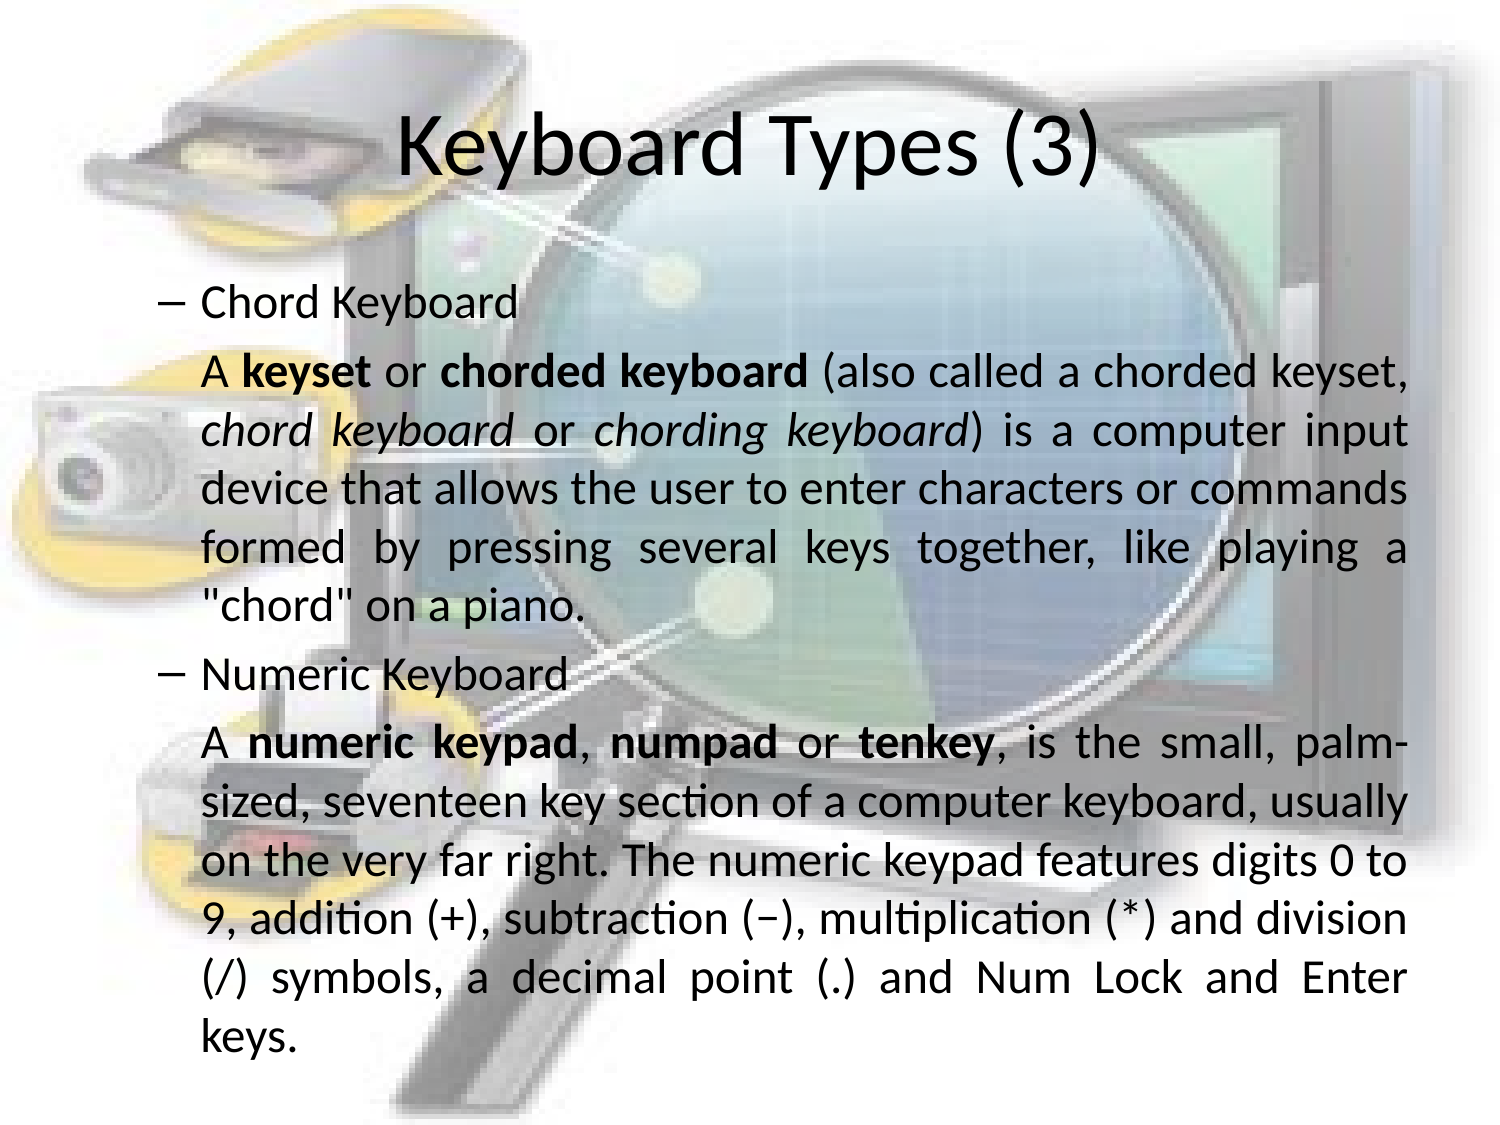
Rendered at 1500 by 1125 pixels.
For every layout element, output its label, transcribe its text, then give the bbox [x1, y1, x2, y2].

title Keyboard Types (3) [75, 45, 1425, 233]
list Chord Keyboard A keyset or chorded keyboard (also called a chorded keyset, chord keyboard or chording keyboard) is a computer input device that allows the user to enter characters or commands formed by pressing several keys together, like playing a "chord" on a piano. Numeric Keyboard A numeric keypad, numpad or tenkey, is the small, palm-sized, seventeen key section of a computer keyboard, usually on the very far right. The numeric keypad features digits 0 to 9, addition (+), subtraction (−), multiplication (*) and division (/) symbols, a decimal point (.) and Num Lock and Enter keys. [75, 262, 1425, 1075]
